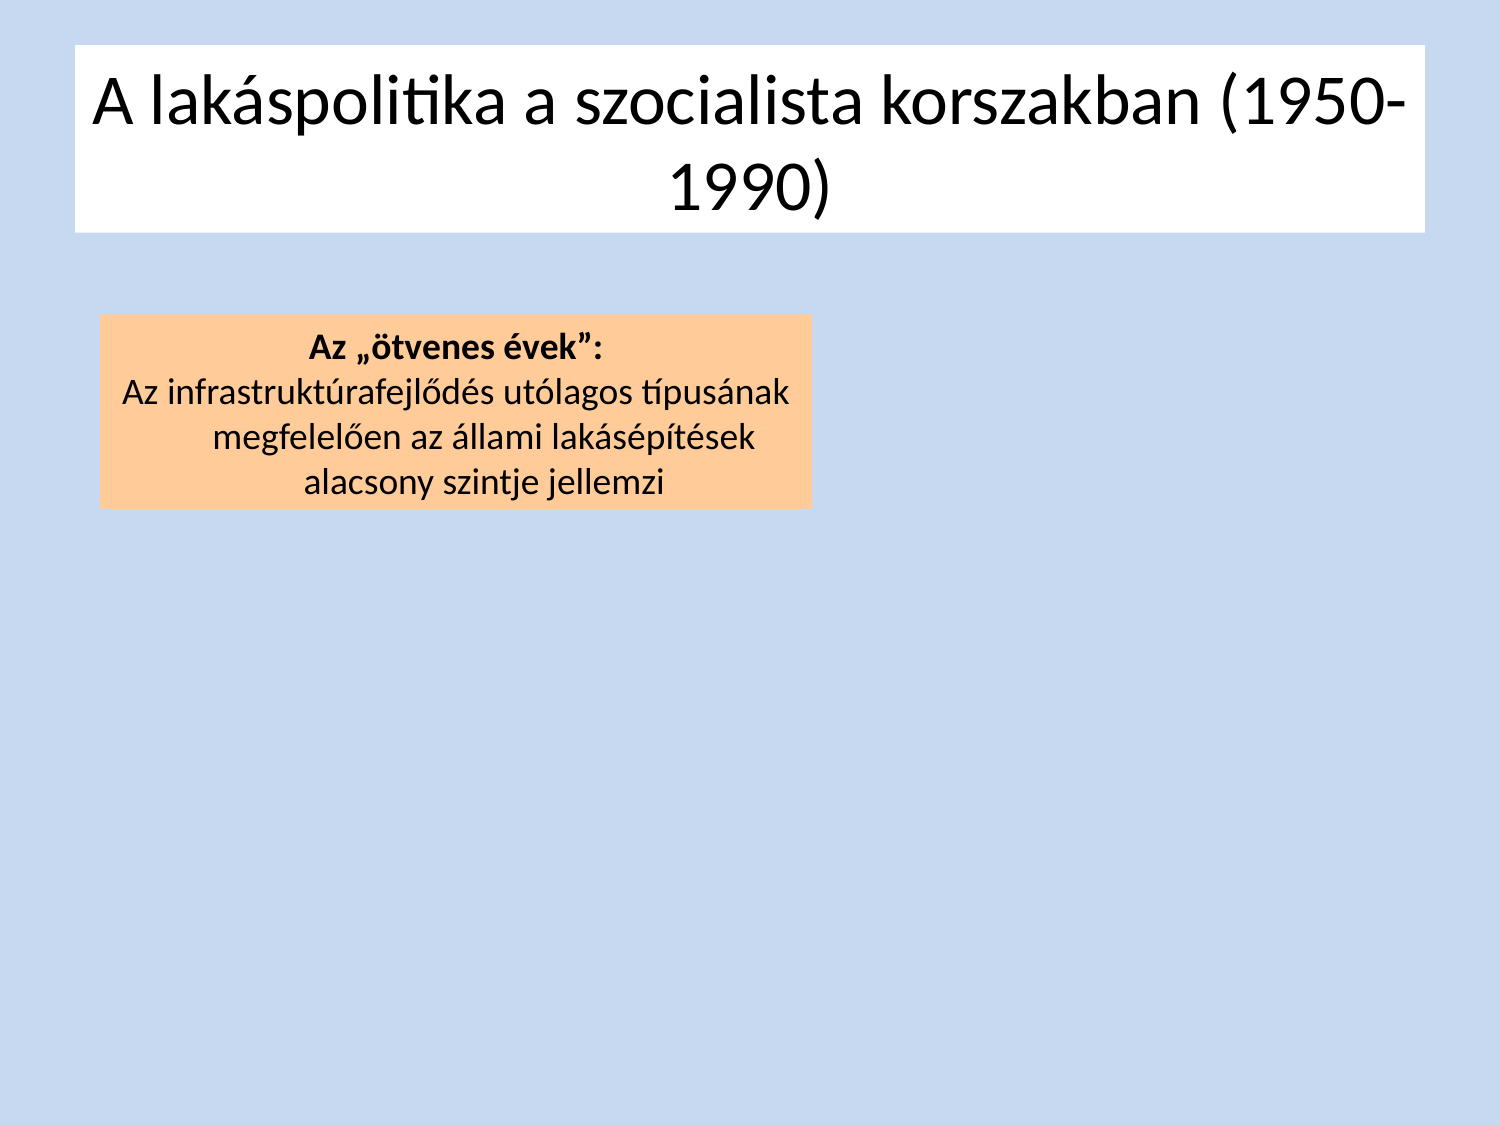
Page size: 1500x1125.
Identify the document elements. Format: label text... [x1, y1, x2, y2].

text_box Az „ötvenes évek”: Az infrastruktúrafejlődés utólagos típusának megfelelően az állami lakásépítések alacsony szintje jellemzi [100, 314, 813, 509]
title A lakáspolitika a szocialista korszakban (1950-1990) [75, 45, 1425, 233]
